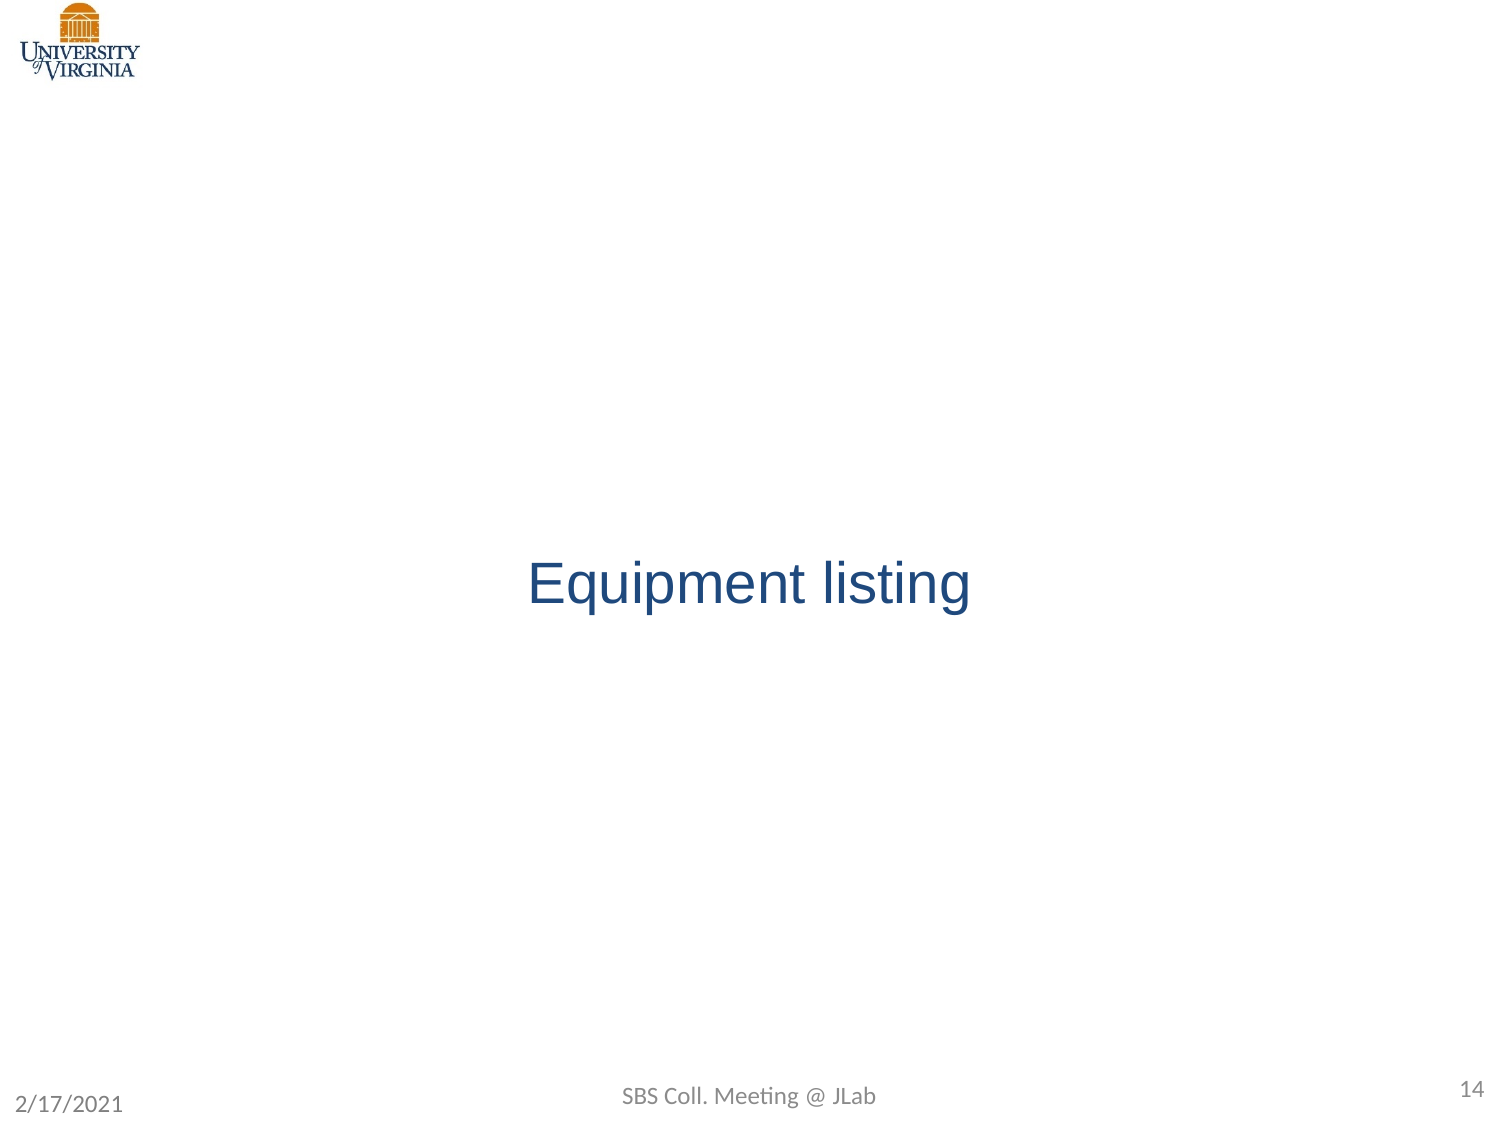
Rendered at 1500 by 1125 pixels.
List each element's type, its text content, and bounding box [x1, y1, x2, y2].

slide_number 14 [1149, 1058, 1500, 1118]
text_box Equipment listing [0, 449, 1500, 675]
footer SBS Coll. Meeting @ JLab [487, 1065, 1012, 1125]
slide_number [0, 1065, 350, 1125]
picture [0, 0, 160, 90]
